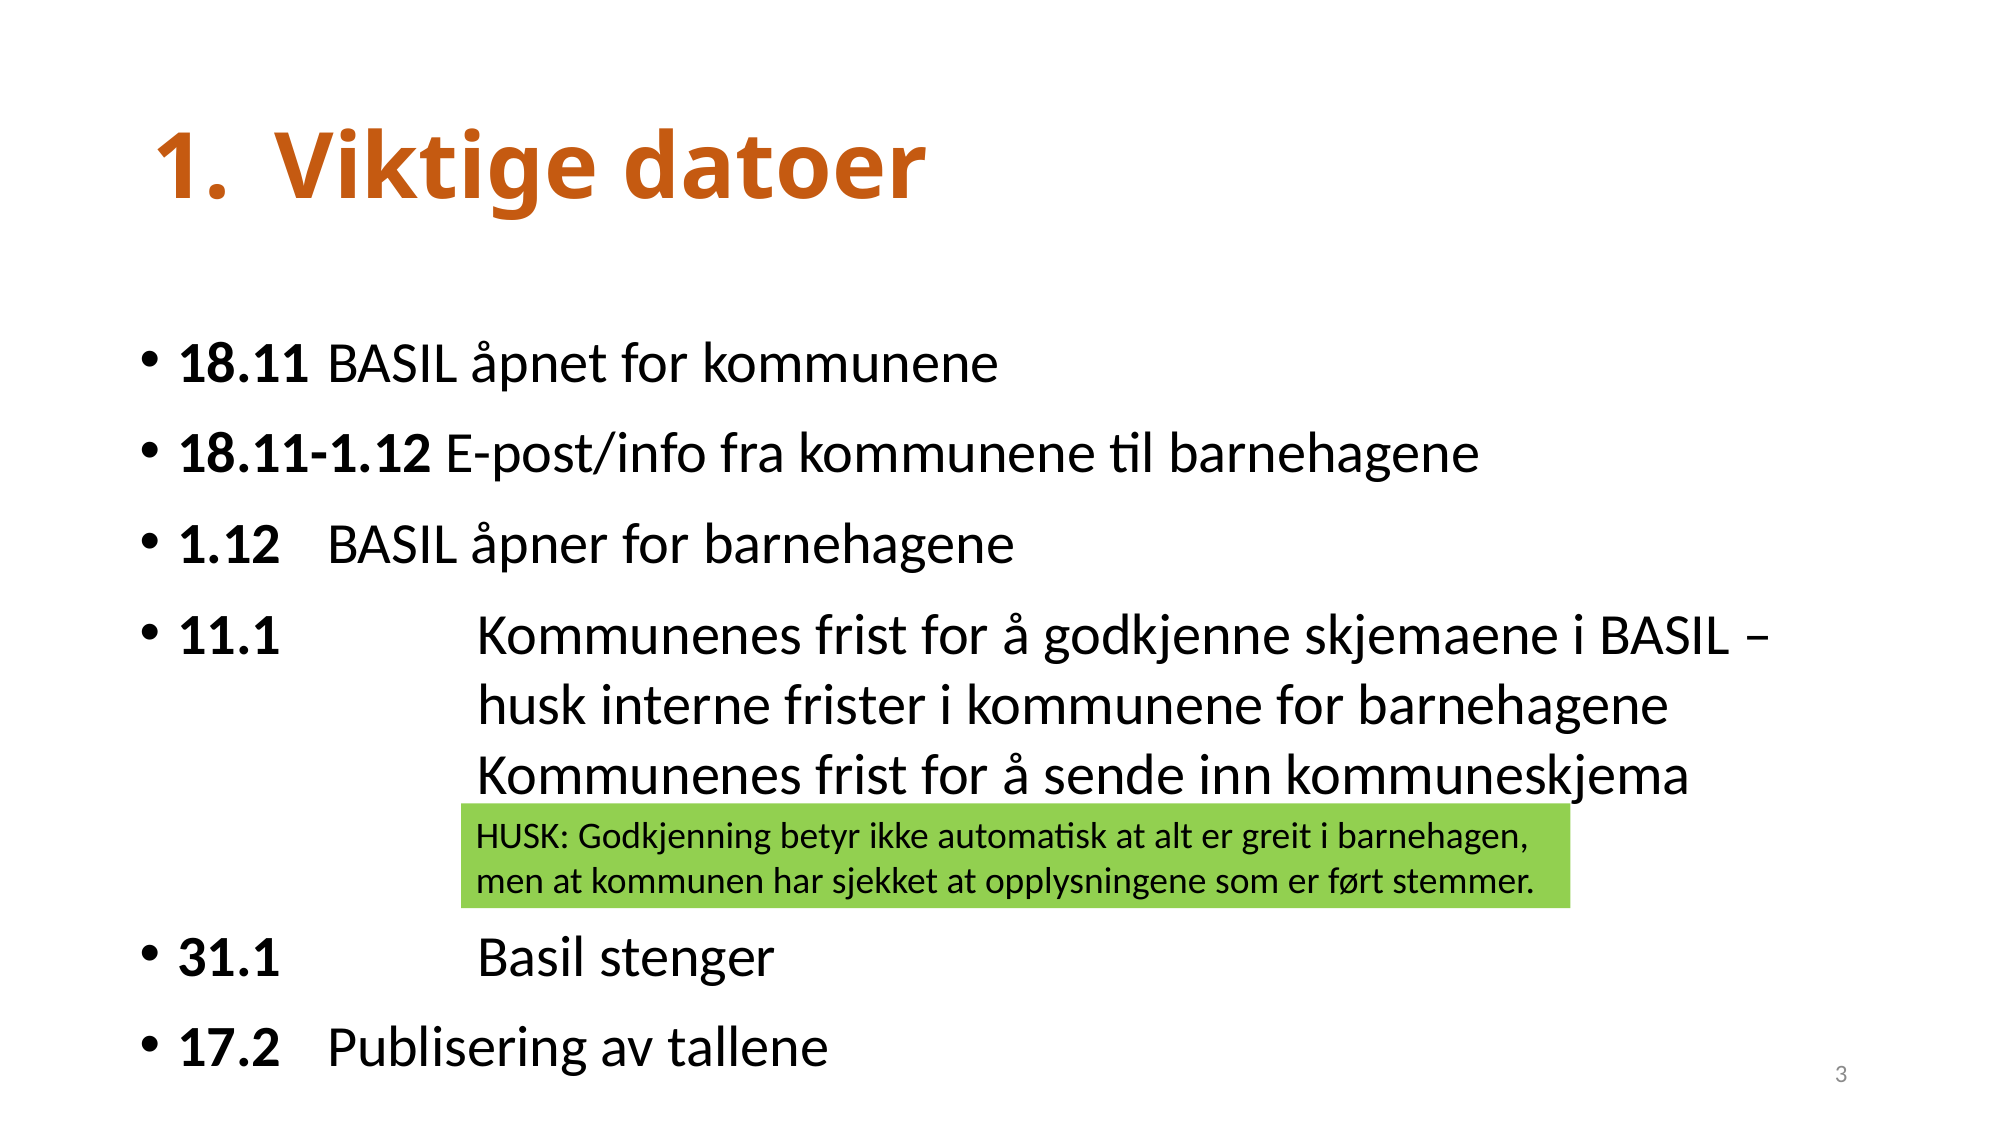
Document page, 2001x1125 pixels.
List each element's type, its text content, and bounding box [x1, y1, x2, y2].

list 18.11 BASIL åpnet for kommunene 18.11-1.12 E-post/info fra kommunene til barnehagene 1.12 BASIL åpner for barnehagene 11.1 Kommunenes frist for å godkjenne skjemaene i BASIL – husk interne frister i kommunene for barnehagene Kommunenes frist for å sende inn kommuneskjema 31.1 Basil stenger 17.2 Publisering av tallene [124, 316, 1850, 1075]
text_box HUSK: Godkjenning betyr ikke automatisk at alt er greit i barnehagen, men at kommunen har sjekket at opplysningene som er ført stemmer. [461, 803, 1571, 909]
slide_number 3 [1412, 1042, 1863, 1103]
title Viktige datoer [137, 59, 1863, 278]
